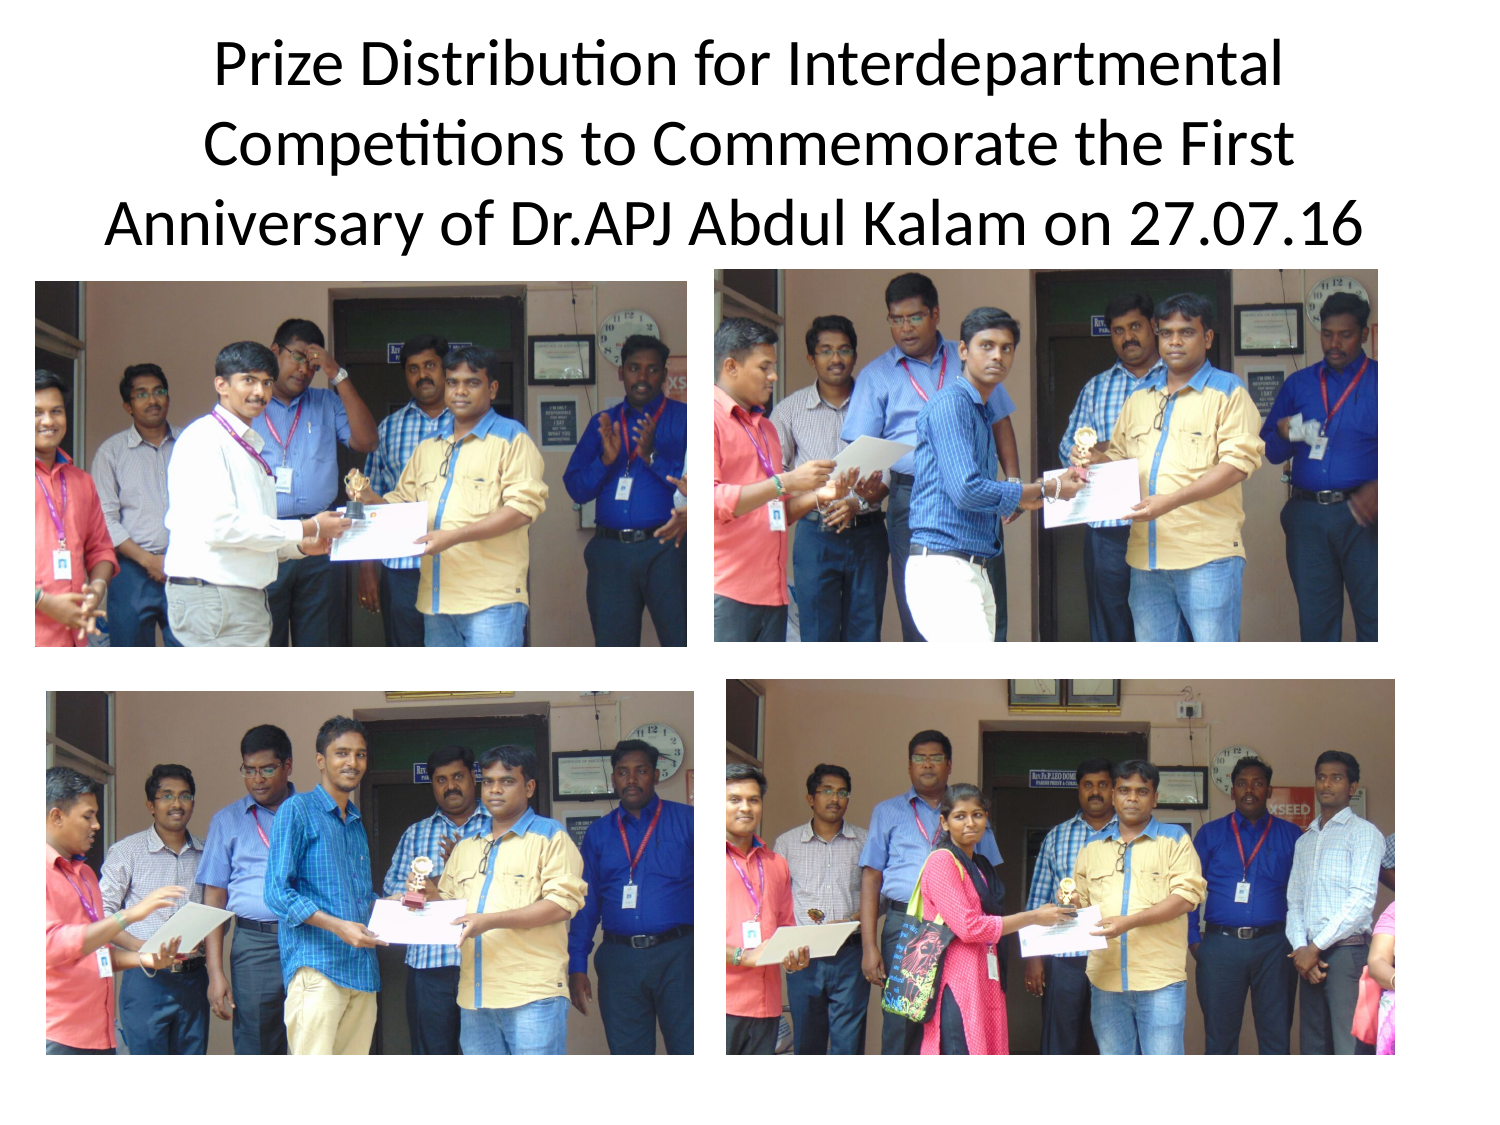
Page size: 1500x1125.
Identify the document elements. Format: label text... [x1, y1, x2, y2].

picture [726, 679, 1395, 1056]
picture [34, 280, 687, 648]
title Prize Distribution for Interdepartmental Competitions to Commemorate the First Anniversary of Dr.APJ Abdul Kalam on 27.07.16 [75, 45, 1425, 233]
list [714, 269, 1378, 642]
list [46, 691, 694, 1055]
